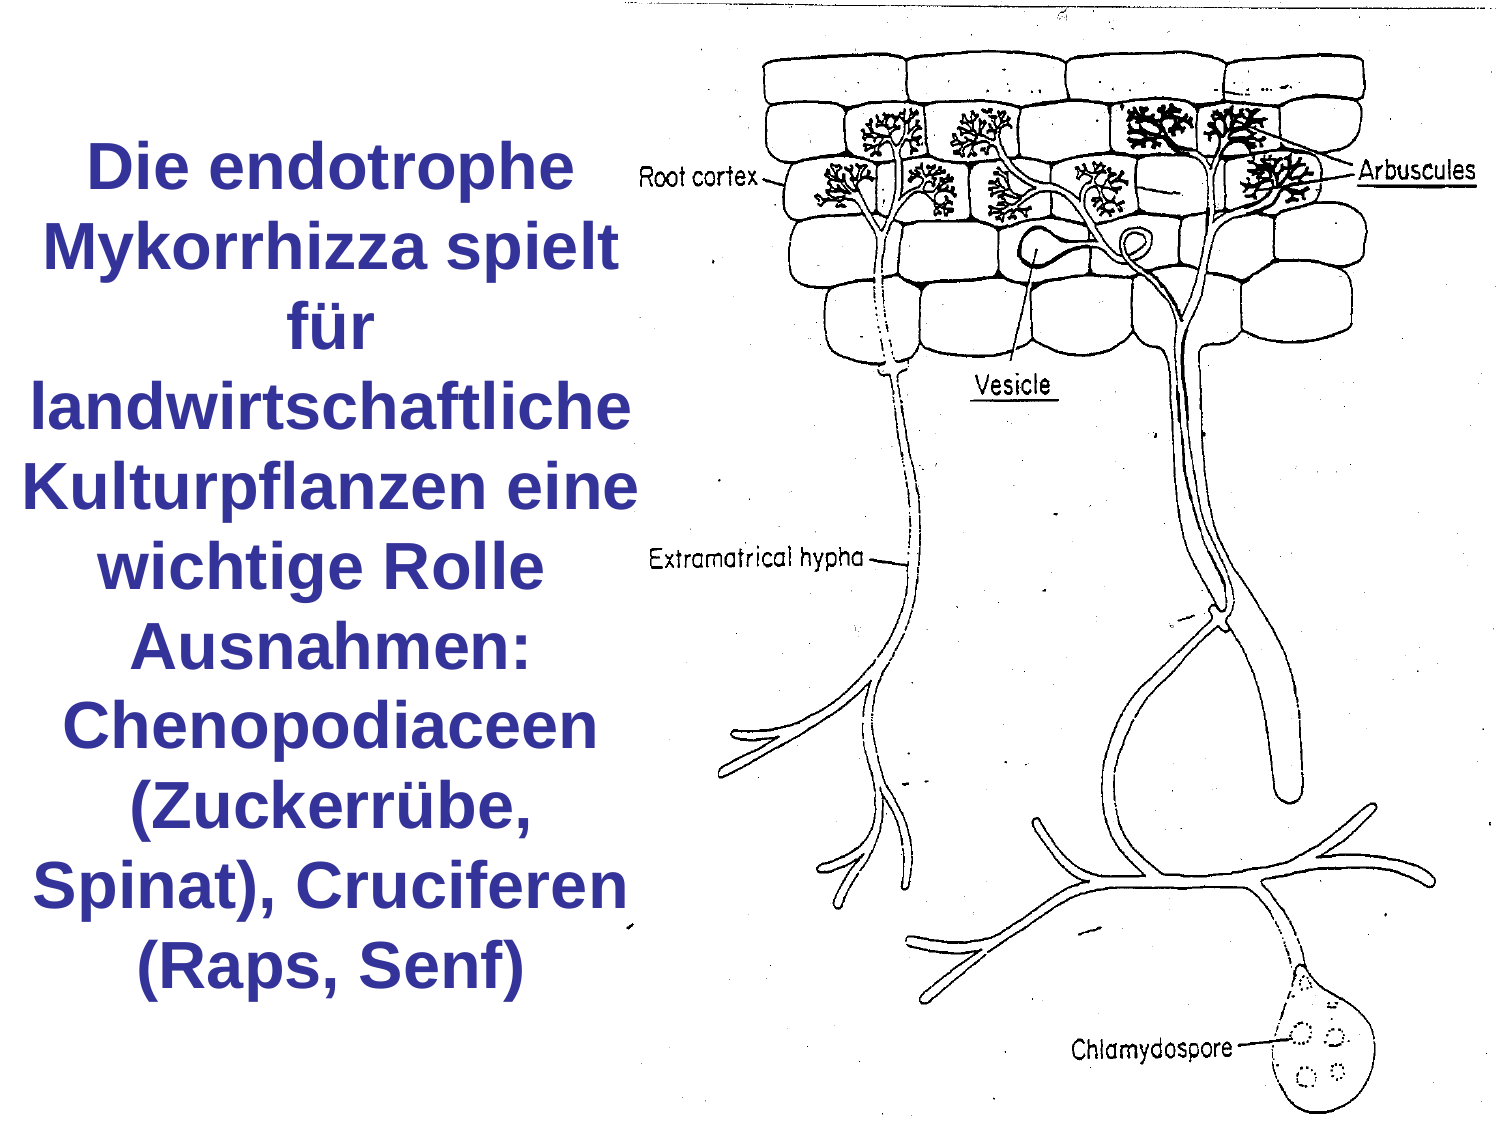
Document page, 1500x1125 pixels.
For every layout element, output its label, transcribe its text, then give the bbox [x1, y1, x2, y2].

picture [624, 0, 1500, 1125]
title Die endotrophe Mykorrhizza spielt für landwirtschaftliche Kulturpflanzen eine wichtige Rolle Ausnahmen: Chenopodiaceen (Zuckerrübe, Spinat), Cruciferen (Raps, Senf) [0, 99, 619, 1025]
